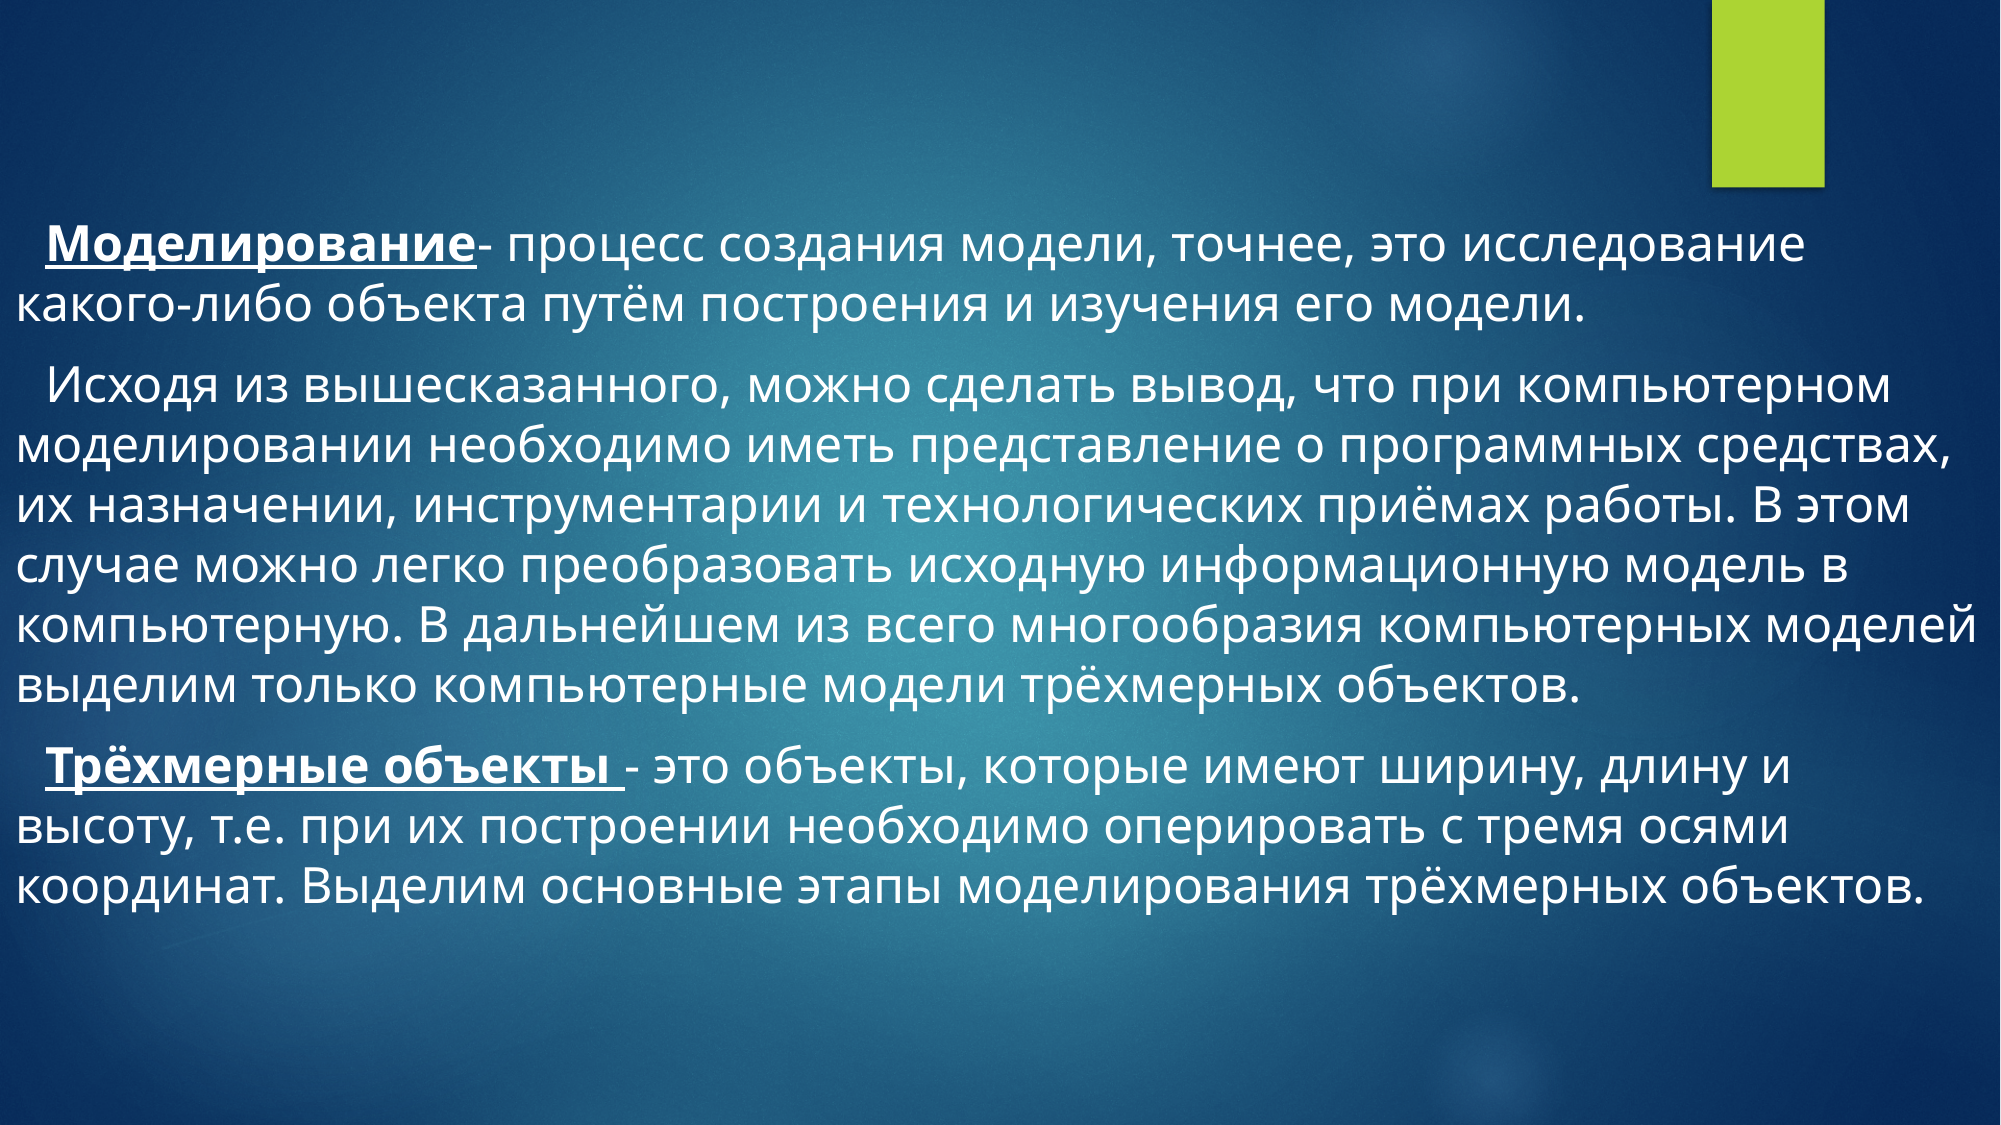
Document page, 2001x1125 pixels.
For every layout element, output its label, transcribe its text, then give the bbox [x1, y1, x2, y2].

list Моделирование- процесс создания модели, точнее, это исследование какого-либо объекта путём построения и изучения его модели. Исходя из вышесказанного, можно сделать вывод, что при компьютерном моделировании необходимо иметь представление о программных средствах, их назначении, инструментарии и технологических приёмах работы. В этом случае можно легко преобразовать исходную информационную модель в компьютерную. В дальнейшем из всего многообразия компьютерных моделей выделим только компьютерные модели трёхмерных объектов. Трёхмерные объекты - это объекты, которые имеют ширину, длину и высоту, т.е. при их построении необходимо оперировать с тремя осями координат. Выделим основные этапы моделирования трёхмерных объектов. [0, 0, 2000, 1125]
